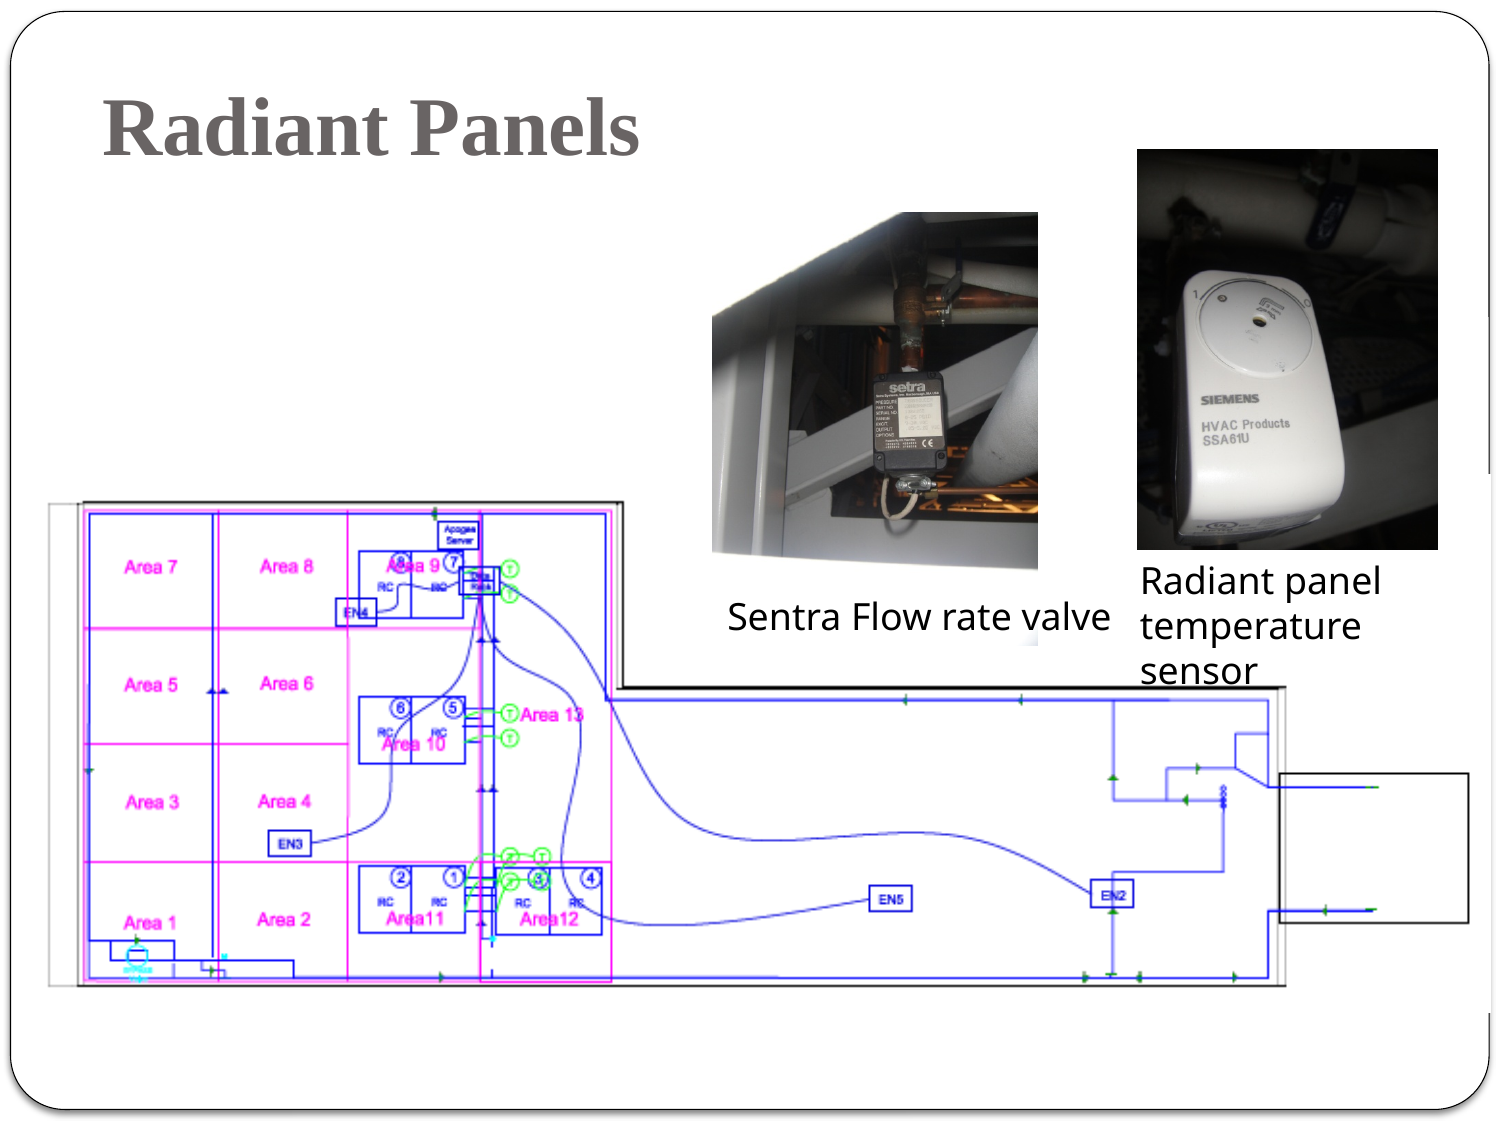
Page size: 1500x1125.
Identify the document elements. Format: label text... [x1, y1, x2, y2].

title Radiant Panels [87, 0, 1363, 188]
picture [37, 149, 1491, 1013]
